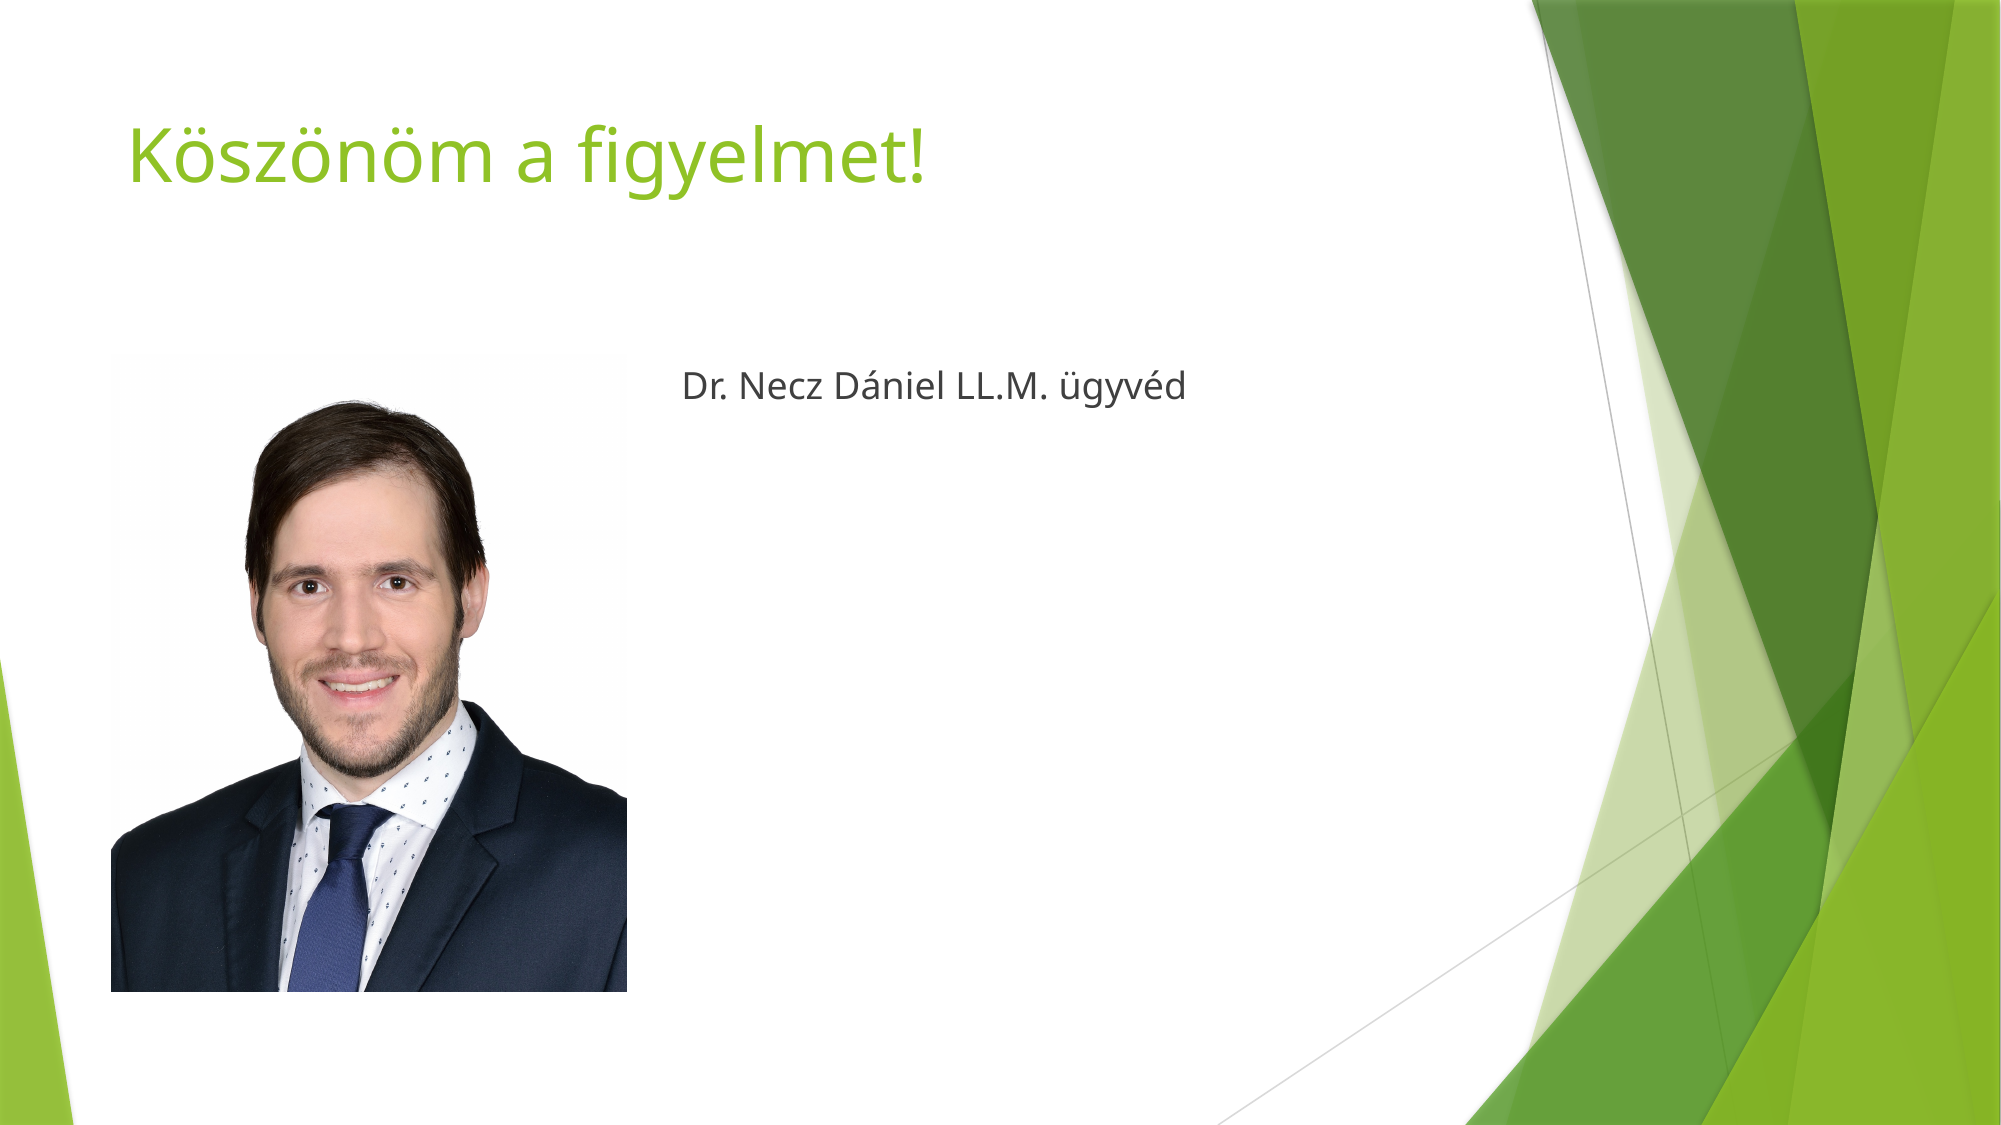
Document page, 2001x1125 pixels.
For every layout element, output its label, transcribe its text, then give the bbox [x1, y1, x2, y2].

picture [110, 353, 628, 992]
list Dr. Necz Dániel LL.M. ügyvéd [666, 354, 1521, 992]
title Köszönöm a figyelmet! [111, 99, 1522, 317]
